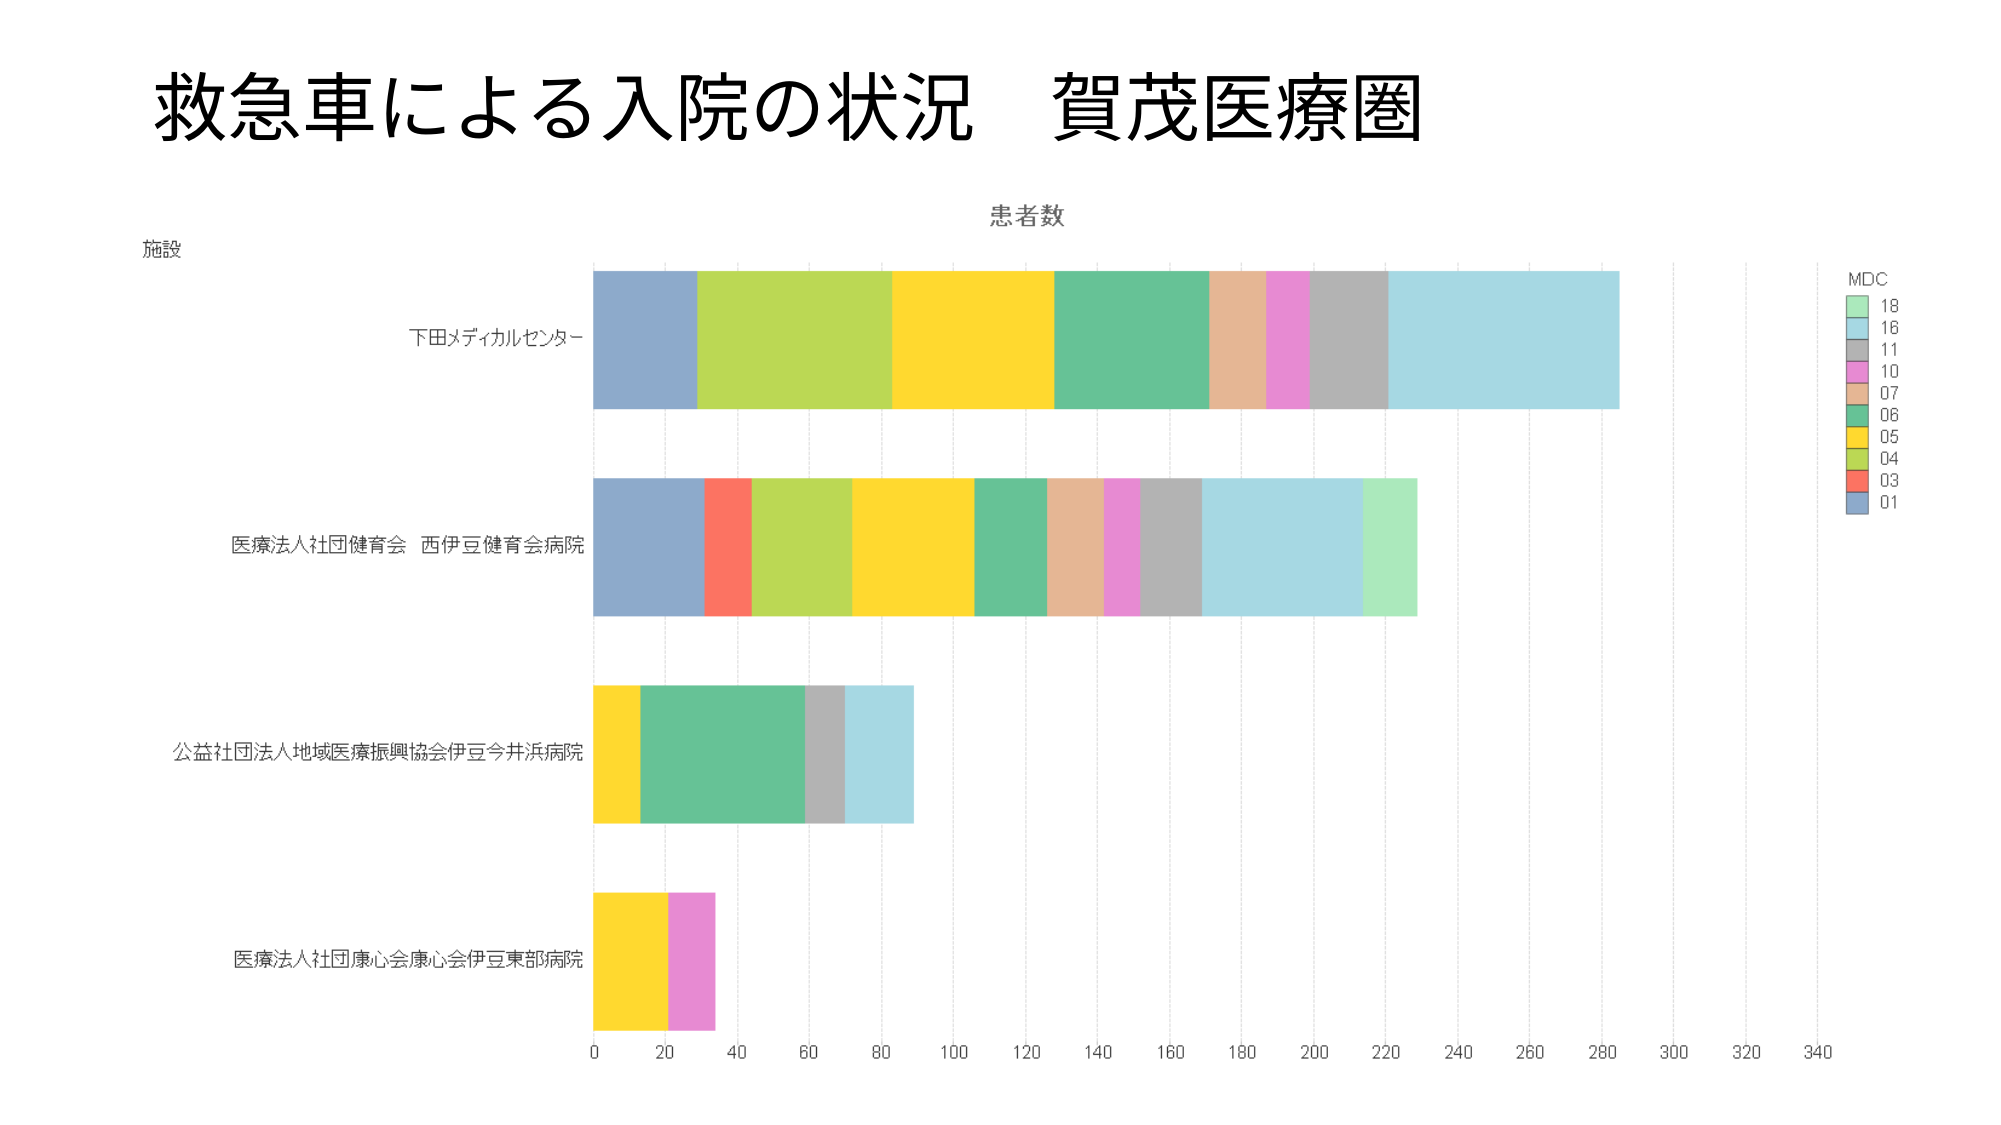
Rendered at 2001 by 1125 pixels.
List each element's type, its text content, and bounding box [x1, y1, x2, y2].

title 救急車による入院の状況 賀茂医療圏 [137, 59, 1863, 162]
picture [136, 196, 1915, 1066]
